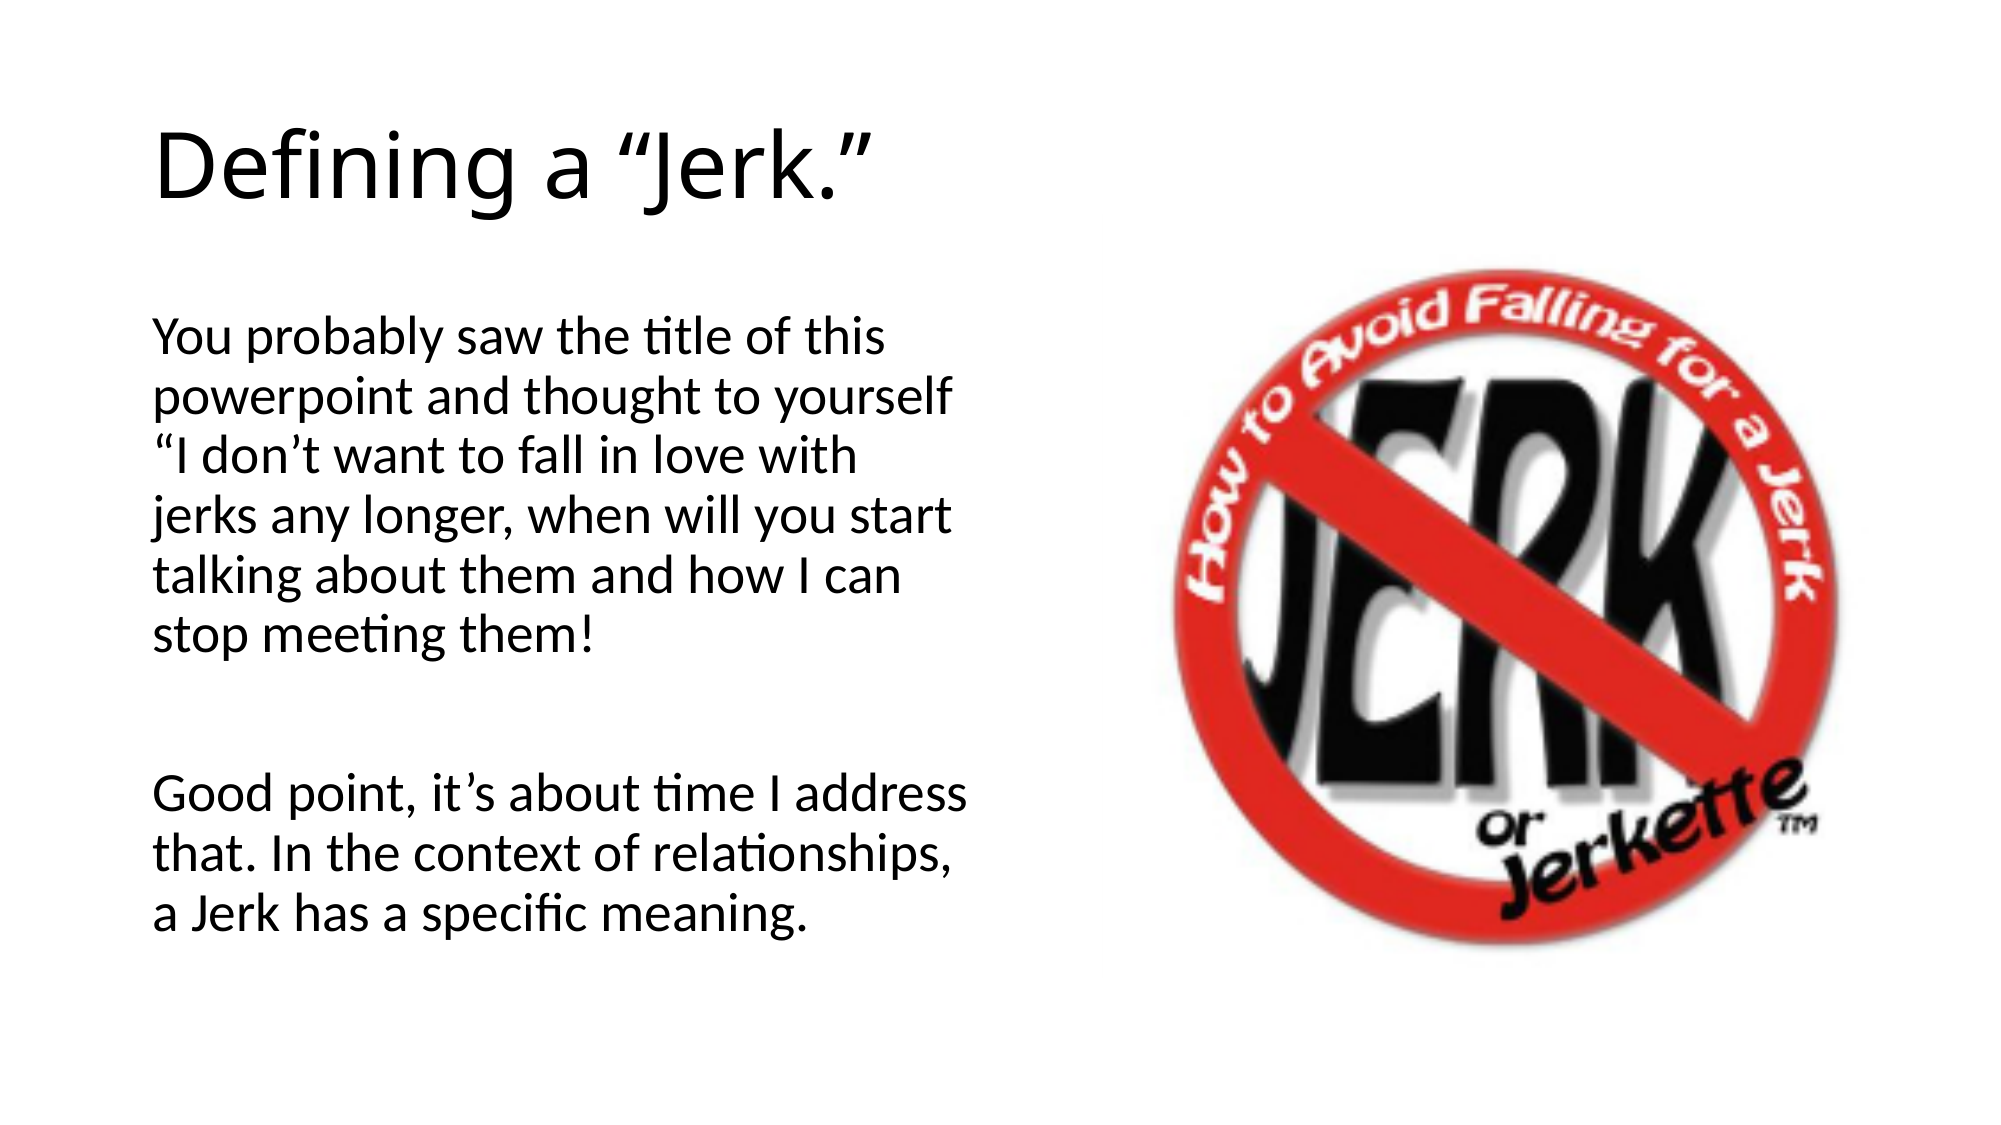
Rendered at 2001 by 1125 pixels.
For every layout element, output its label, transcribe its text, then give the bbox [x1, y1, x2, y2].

list You probably saw the title of this powerpoint and thought to yourself “I don’t want to fall in love with jerks any longer, when will you start talking about them and how I can stop meeting them! Good point, it’s about time I address that. In the context of relationships, a Jerk has a specific meaning. [137, 299, 988, 1014]
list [1101, 214, 1900, 978]
title Defining a “Jerk.” [137, 59, 1863, 278]
